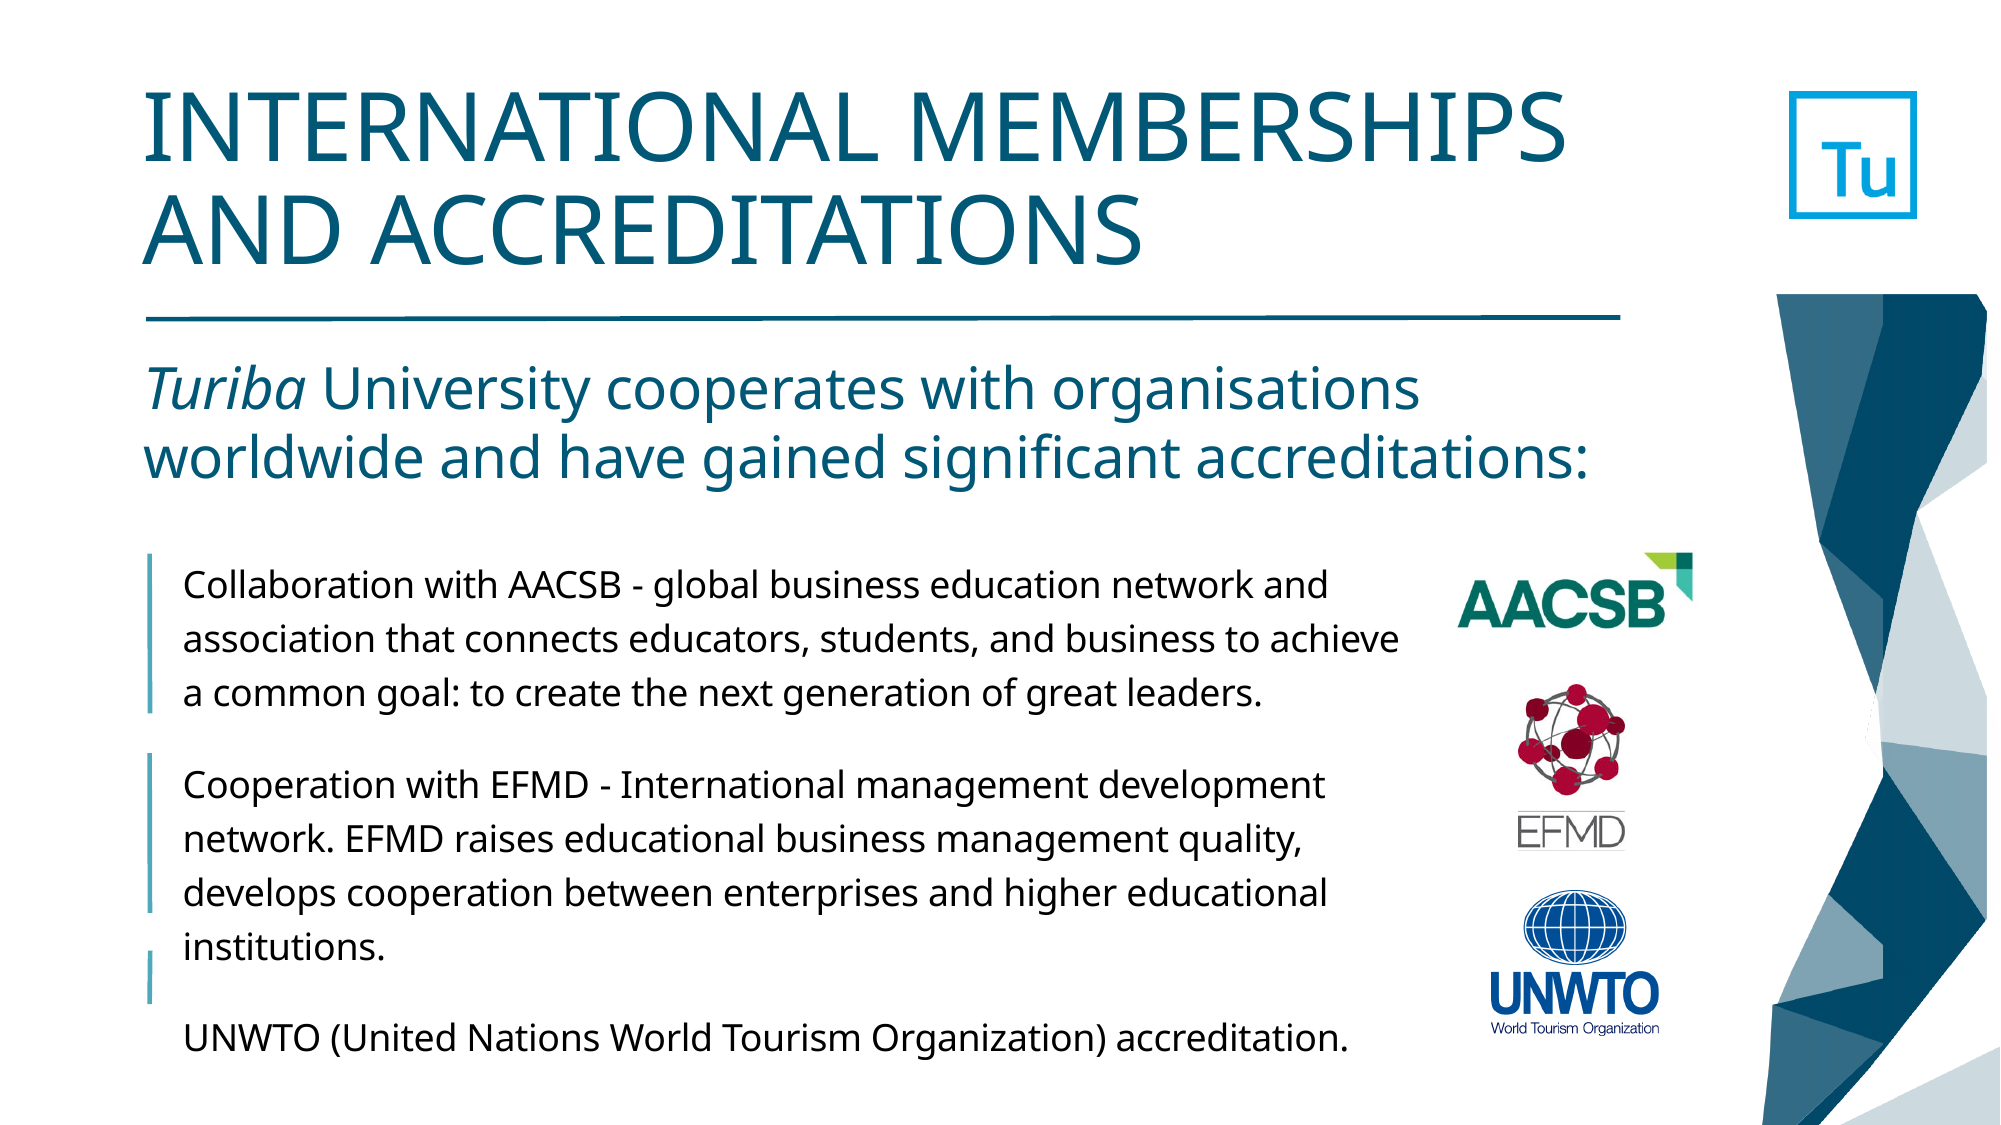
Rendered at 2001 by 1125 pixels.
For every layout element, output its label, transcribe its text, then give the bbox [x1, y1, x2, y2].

text_box Collaboration with AACSB - global business education network and association that connects educators, students, and business to achieve a common goal: to create the next generation of great leaders. Cooperation with EFMD - International management development network. EFMD raises educational business management quality, develops cooperation between enterprises and higher educational institutions. UNWTO (United Nations World Tourism Organization) accreditation. [167, 545, 1415, 1067]
text_box Turiba University cooperates with organisations worldwide and have gained significant accreditations: [128, 343, 1647, 499]
picture [1427, 0, 2000, 1125]
text_box INTERNATIONAL MEMBERSHIPS AND ACCREDITATIONS [127, 25, 1647, 339]
